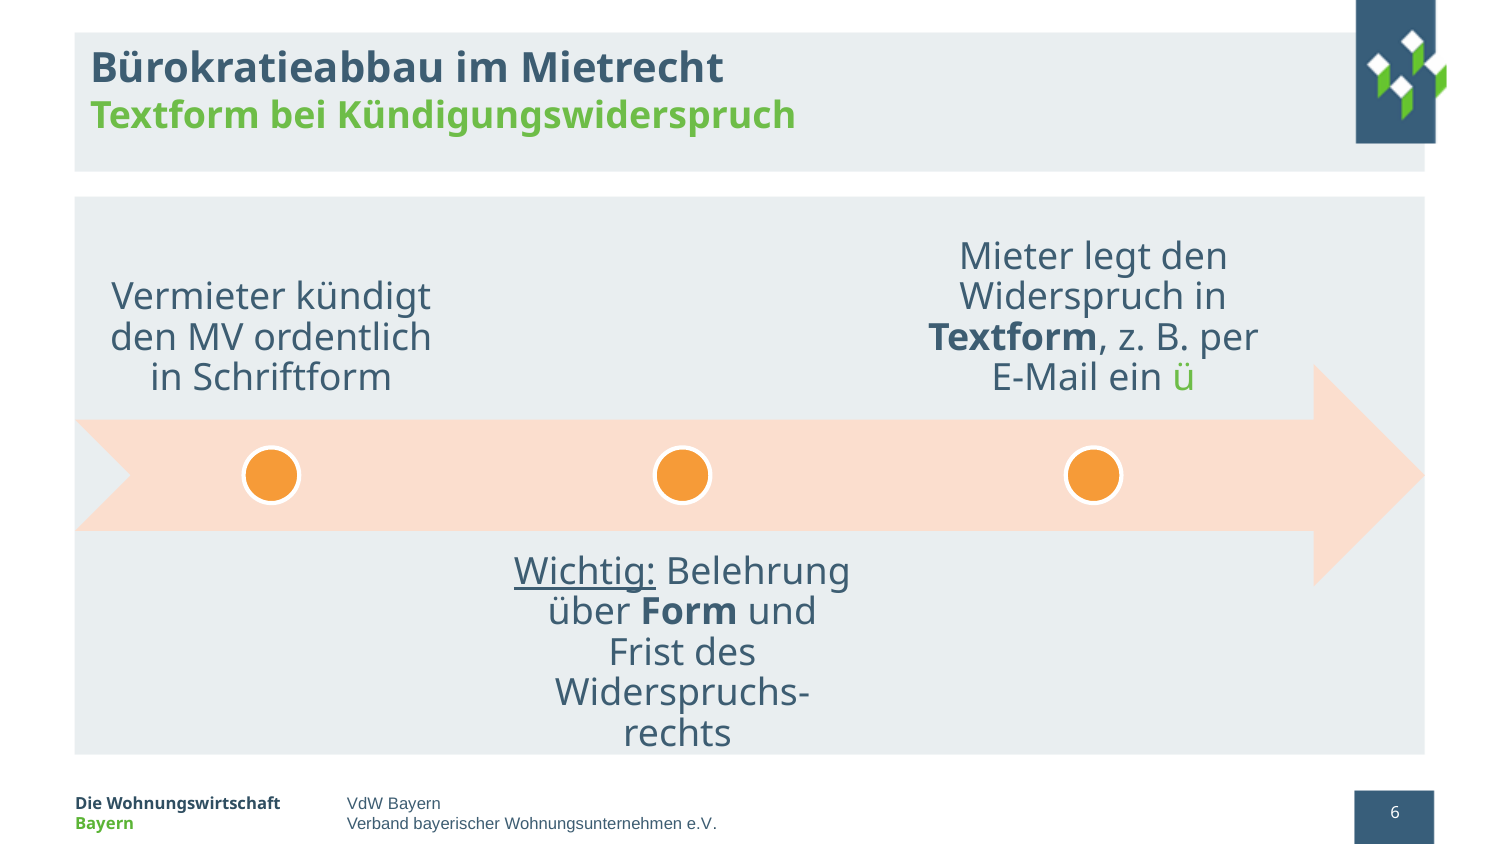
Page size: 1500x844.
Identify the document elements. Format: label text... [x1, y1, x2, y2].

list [74, 196, 1426, 754]
picture [0, 0, 1500, 844]
title Bürokratieabbau im Mietrecht Textform bei Kündigungswiderspruch [75, 33, 1341, 175]
slide_number 6 [1355, 788, 1436, 833]
